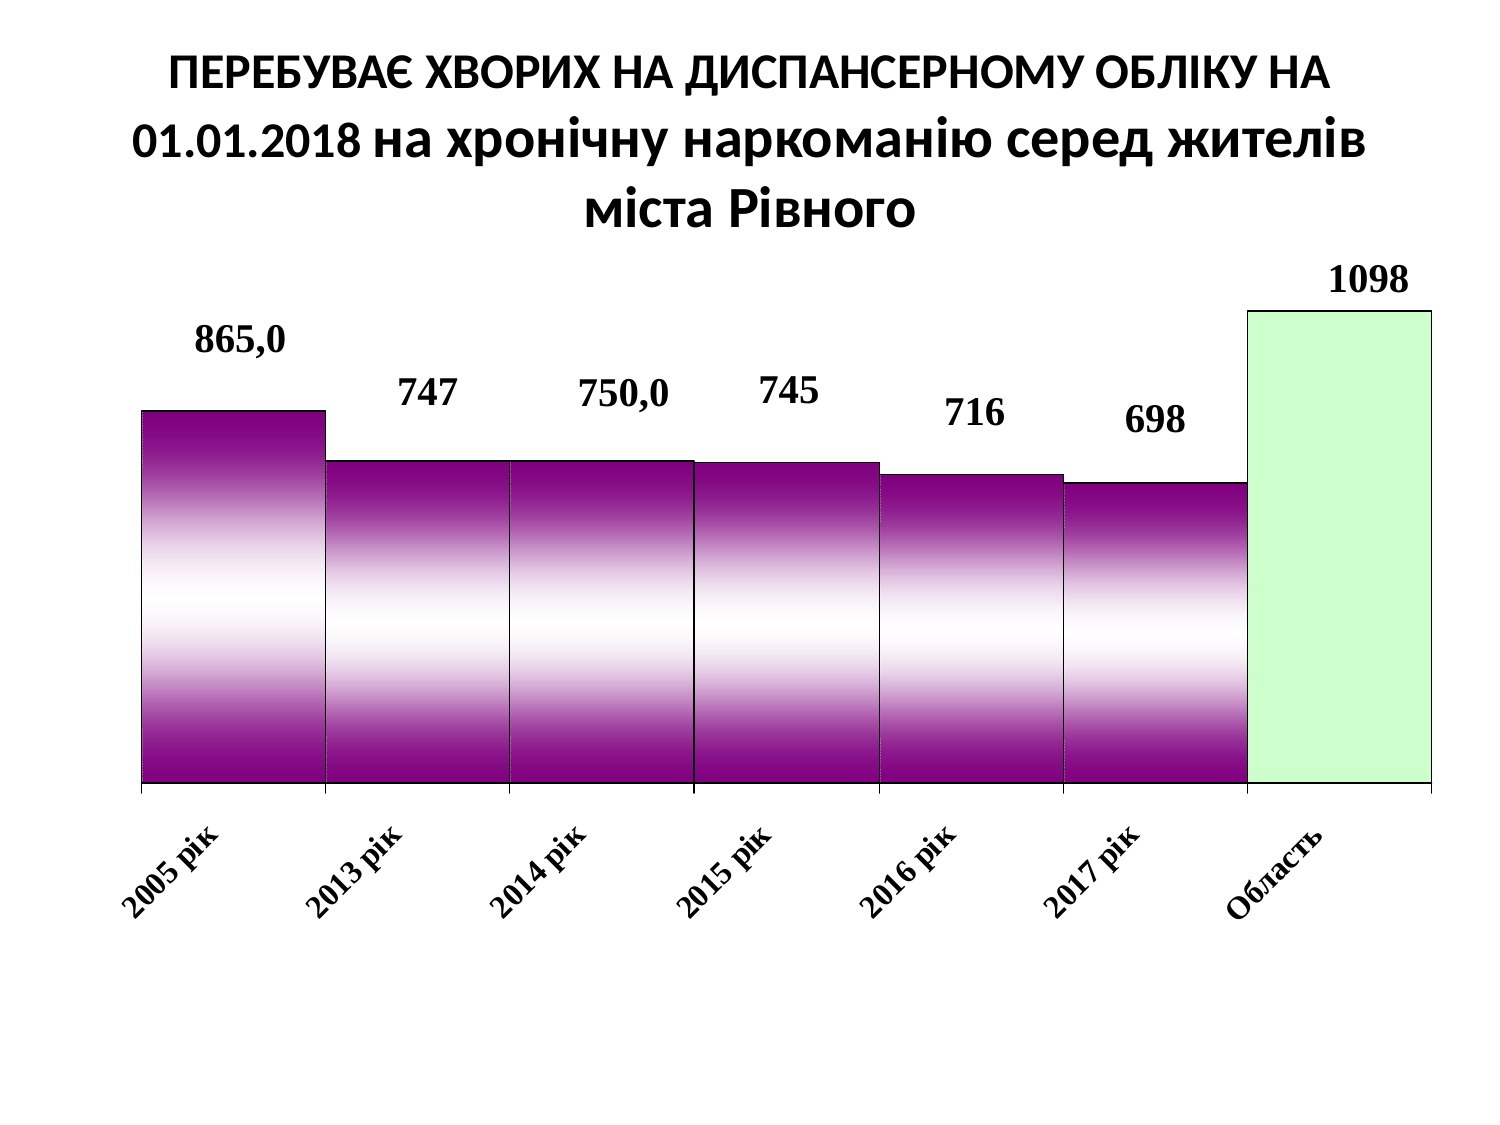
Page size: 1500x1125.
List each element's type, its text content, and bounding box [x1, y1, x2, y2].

title ПЕРЕБУВАЄ ХВОРИХ НА ДИСПАНСЕРНОМУ ОБЛІКУ НА 01.01.2018 на хронічну наркоманію серед жителів міста Рівного [74, 44, 1426, 233]
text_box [74, 237, 1465, 1034]
